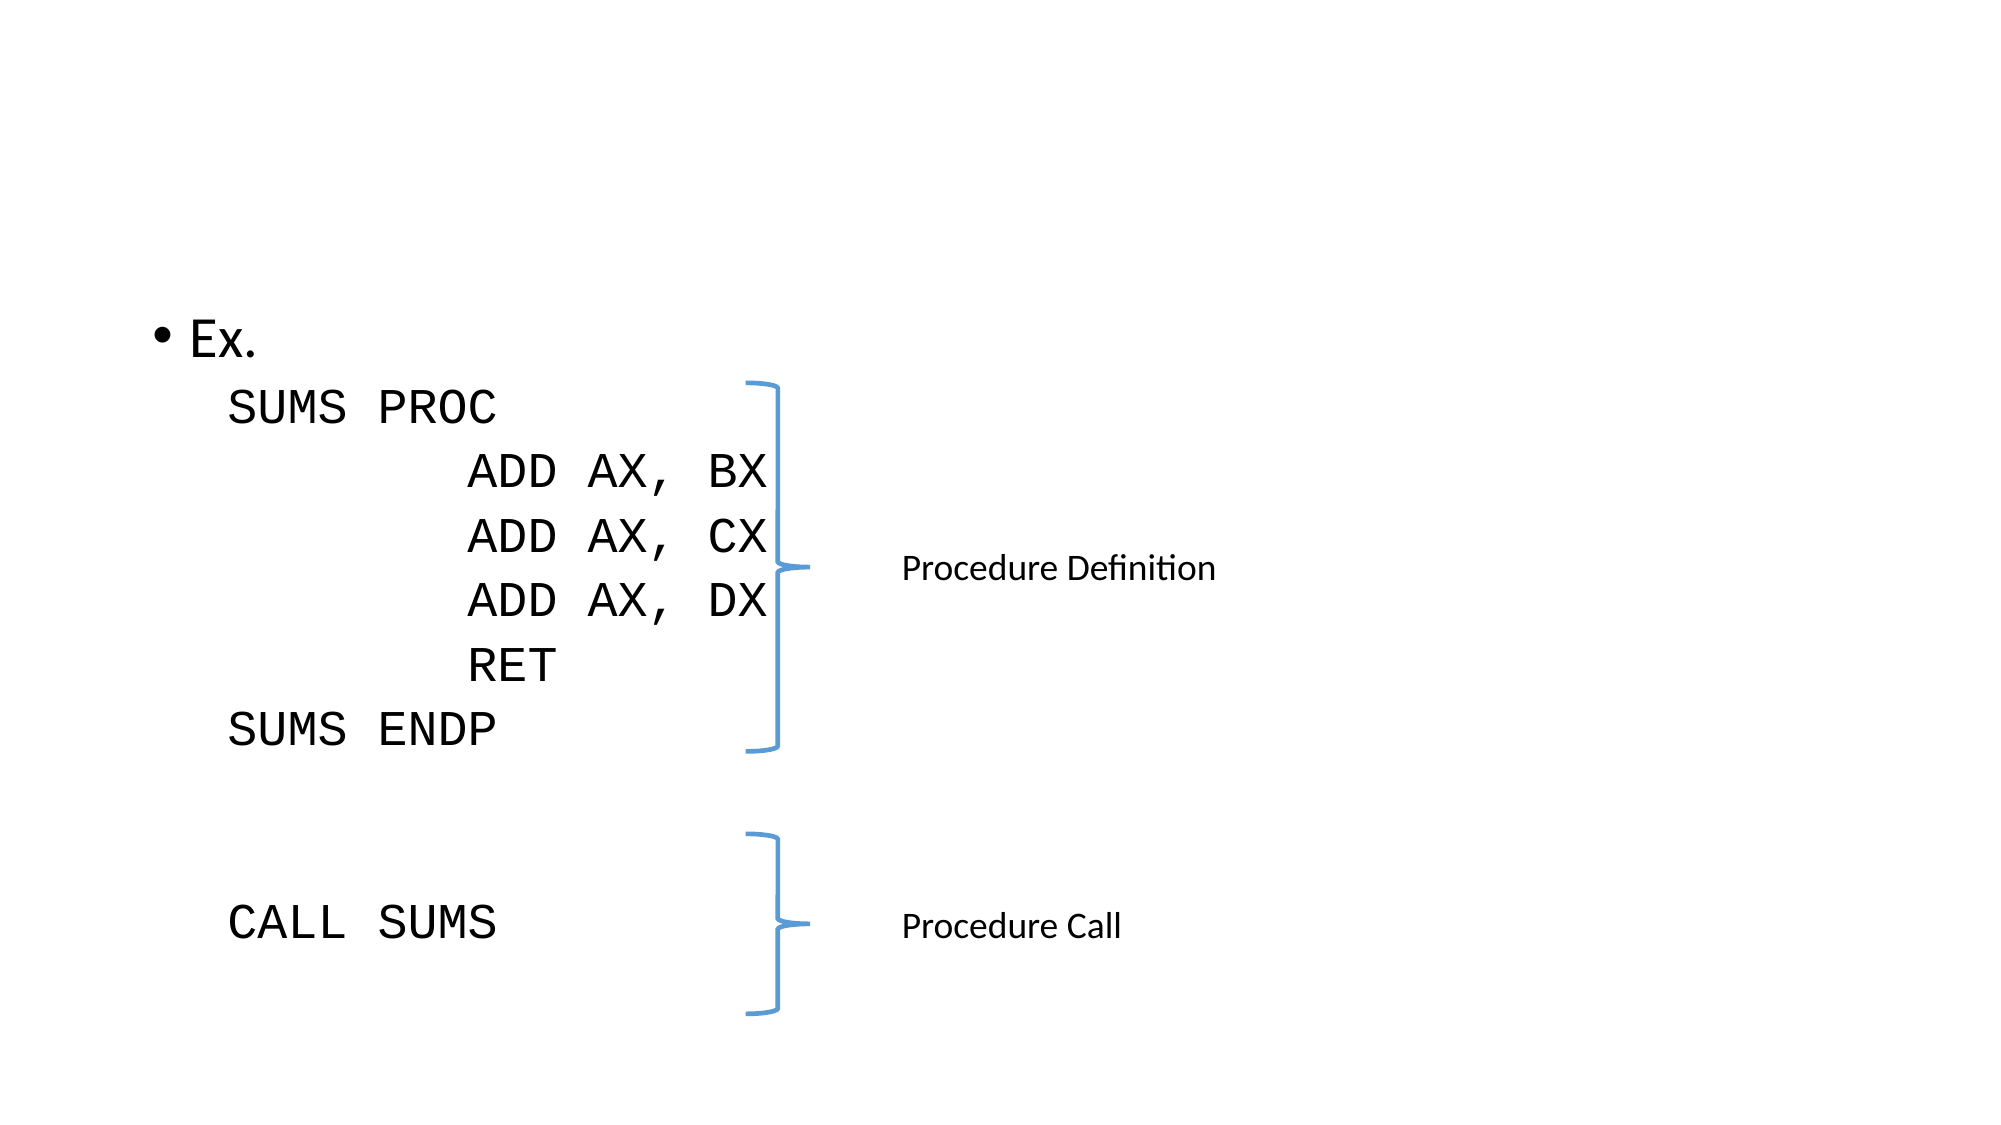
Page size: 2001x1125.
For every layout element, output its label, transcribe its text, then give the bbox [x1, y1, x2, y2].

text_box [745, 382, 811, 752]
text_box Procedure Definition [887, 535, 1313, 596]
list Ex. SUMS PROC ADD AX, BX ADD AX, CX ADD AX, DX RET SUMS ENDP CALL SUMS [137, 299, 1863, 1014]
text_box Procedure Call [887, 893, 1313, 954]
text_box [745, 833, 811, 1015]
